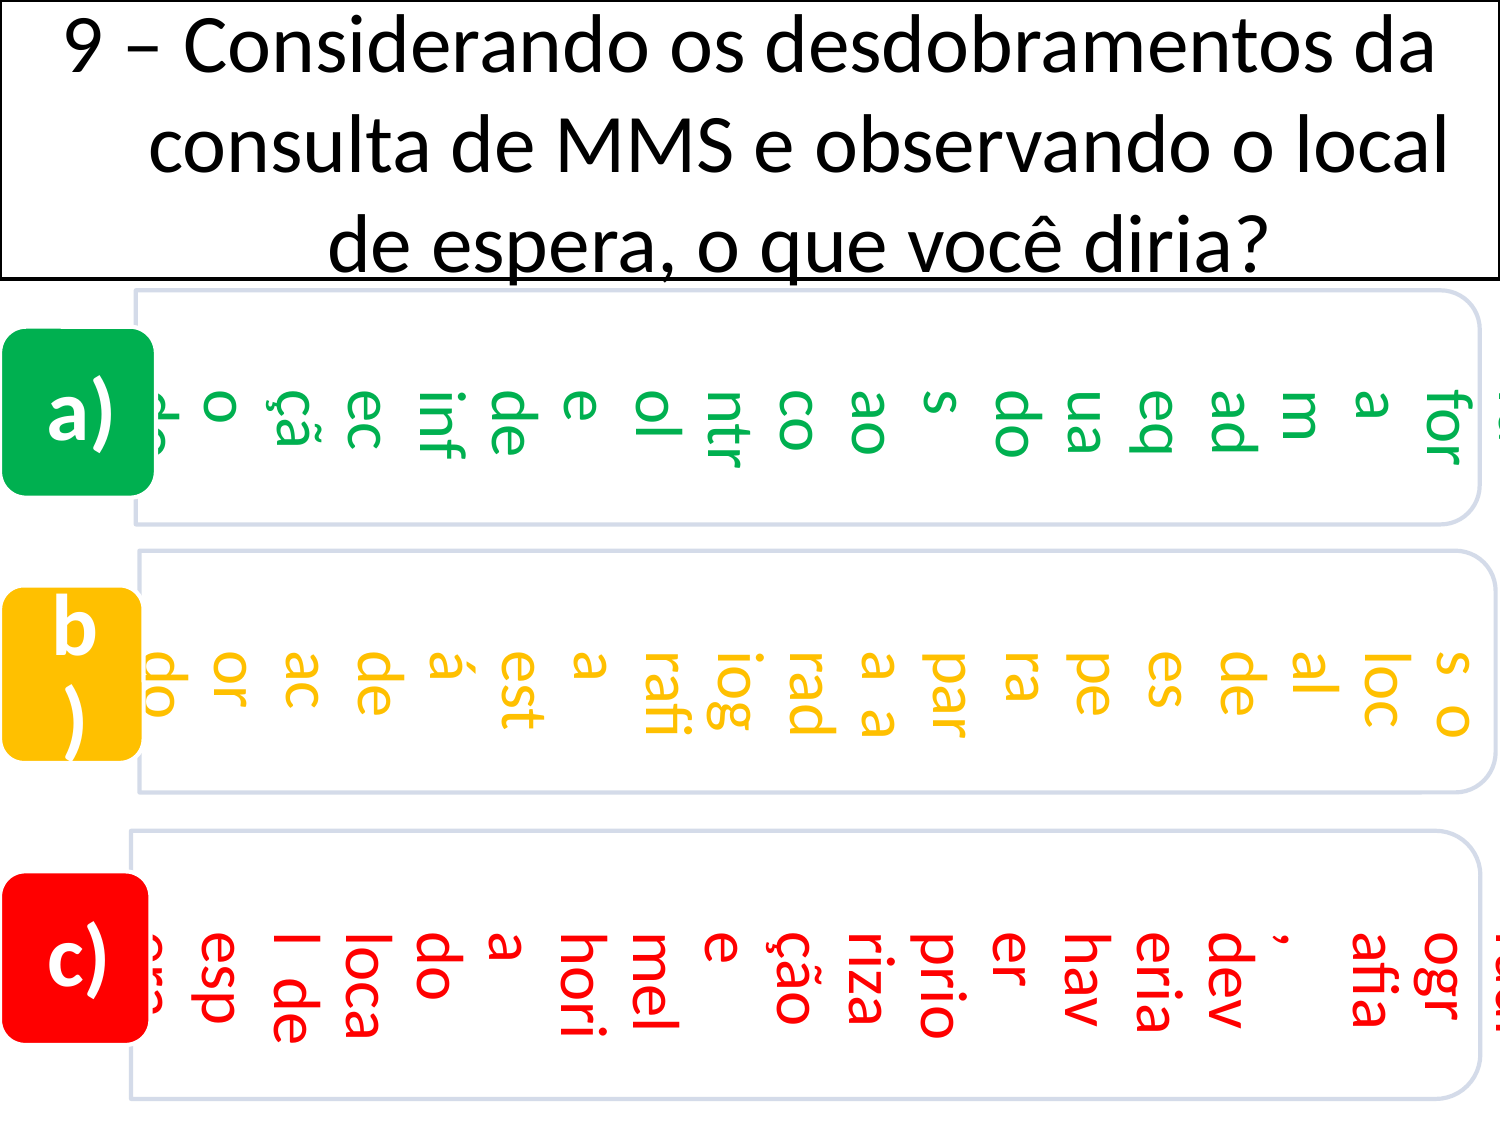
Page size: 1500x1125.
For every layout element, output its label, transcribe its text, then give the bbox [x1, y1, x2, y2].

text_box a) [0, 324, 159, 500]
text_box b) [0, 583, 146, 766]
text_box O atendimento e o local de espera foram adequados ao controle de infecção do Mtb, mas o fluxo novamente falhou. [133, 288, 1482, 527]
text_box O atendimento foi inadequado, mas o local de espera para a radiografia está de acordo com o controle de infecção do Mtb. [137, 548, 1498, 795]
text_box O atendimento foi adequado, mas, para a radiografia, deveria haver priorização e melhoria do local de espera, em relação ao controle de infecção do Mtb. [128, 828, 1483, 1102]
text_box c) [0, 869, 153, 1048]
text_box 9 – Considerando os desdobramentos da consulta de MMS e observando o local de espera, o que você diria? [0, 0, 1500, 279]
